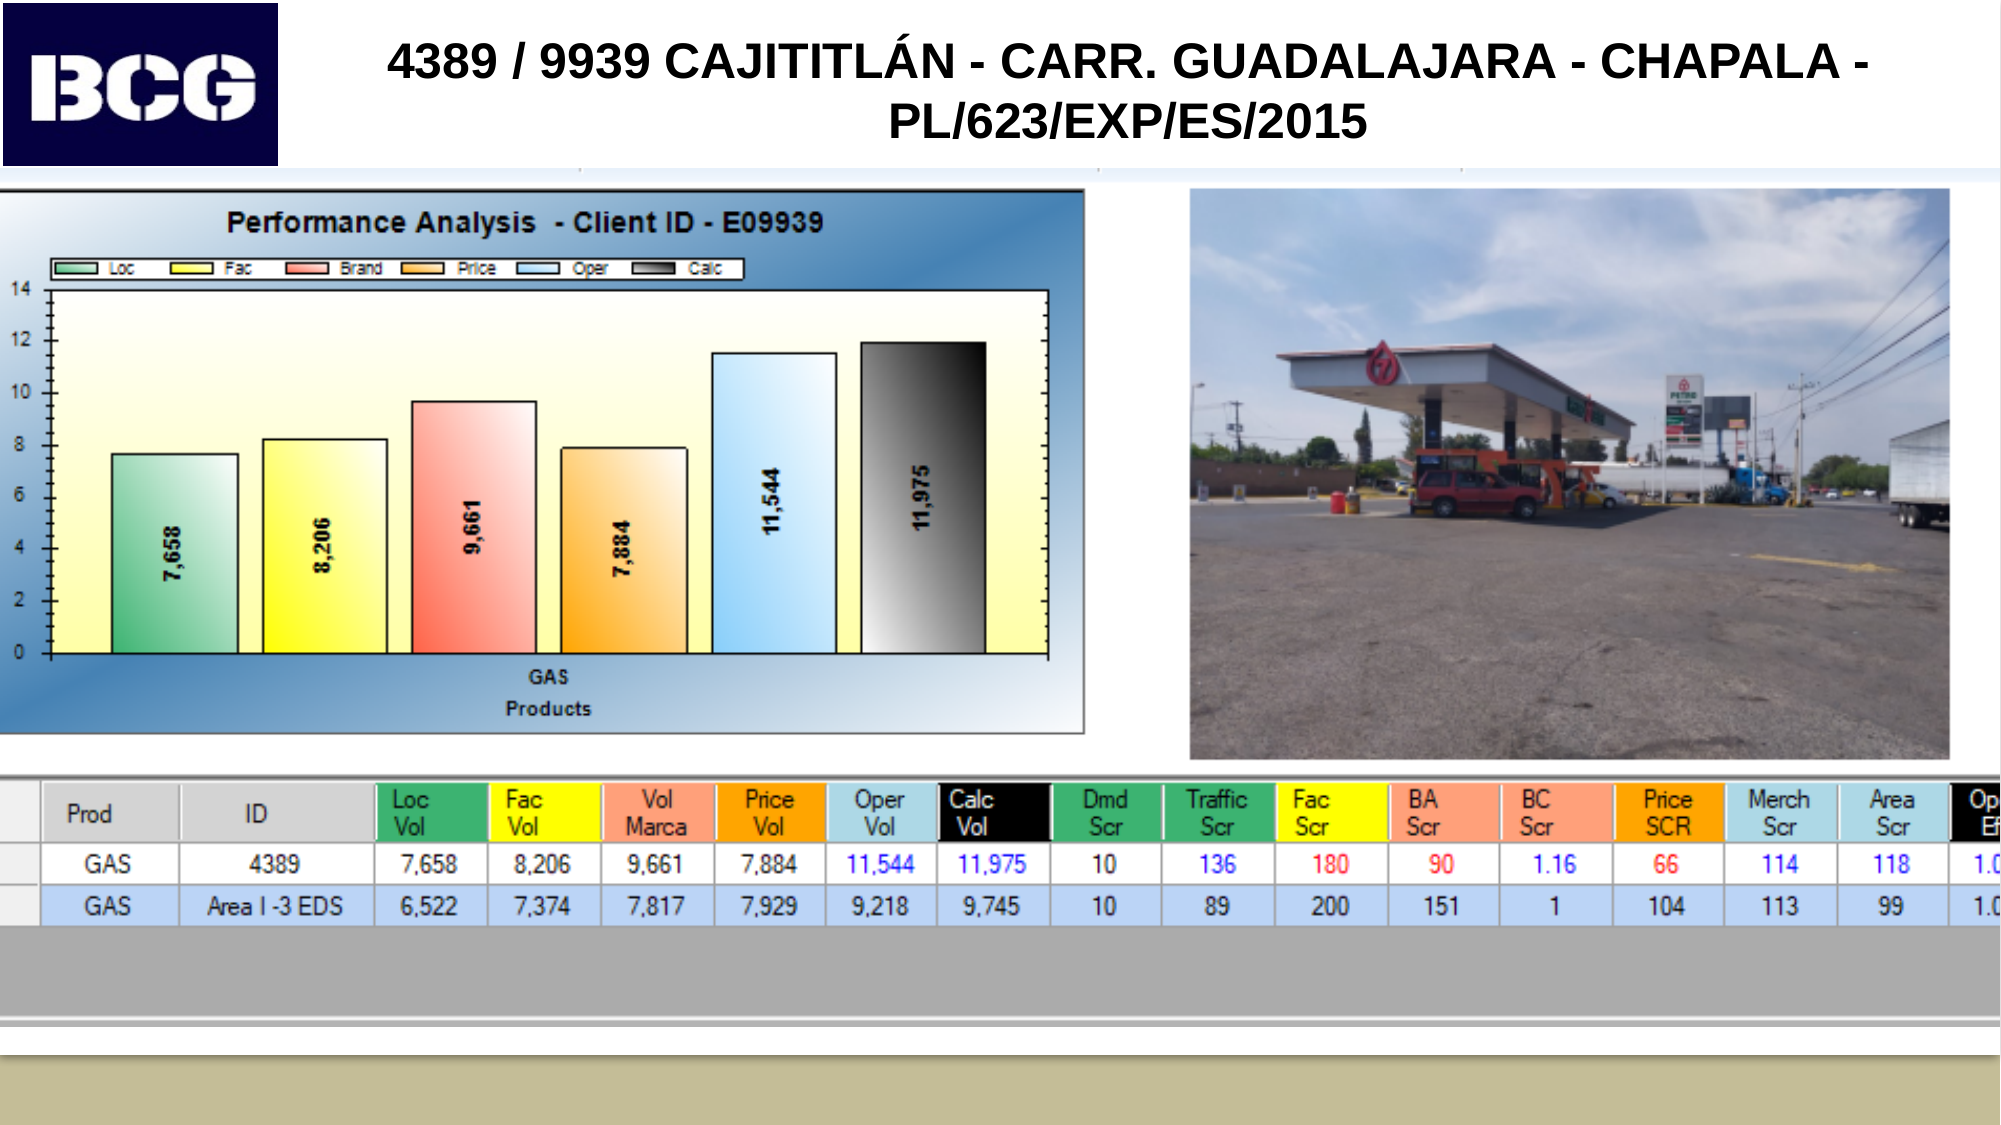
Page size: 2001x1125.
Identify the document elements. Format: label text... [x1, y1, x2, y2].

picture [0, 168, 2000, 1028]
title 4389 / 9939 CAJITITLÁN - CARR. GUADALAJARA - CHAPALA - PL/623/EXP/ES/2015 [274, 7, 1984, 166]
picture [3, 3, 278, 166]
